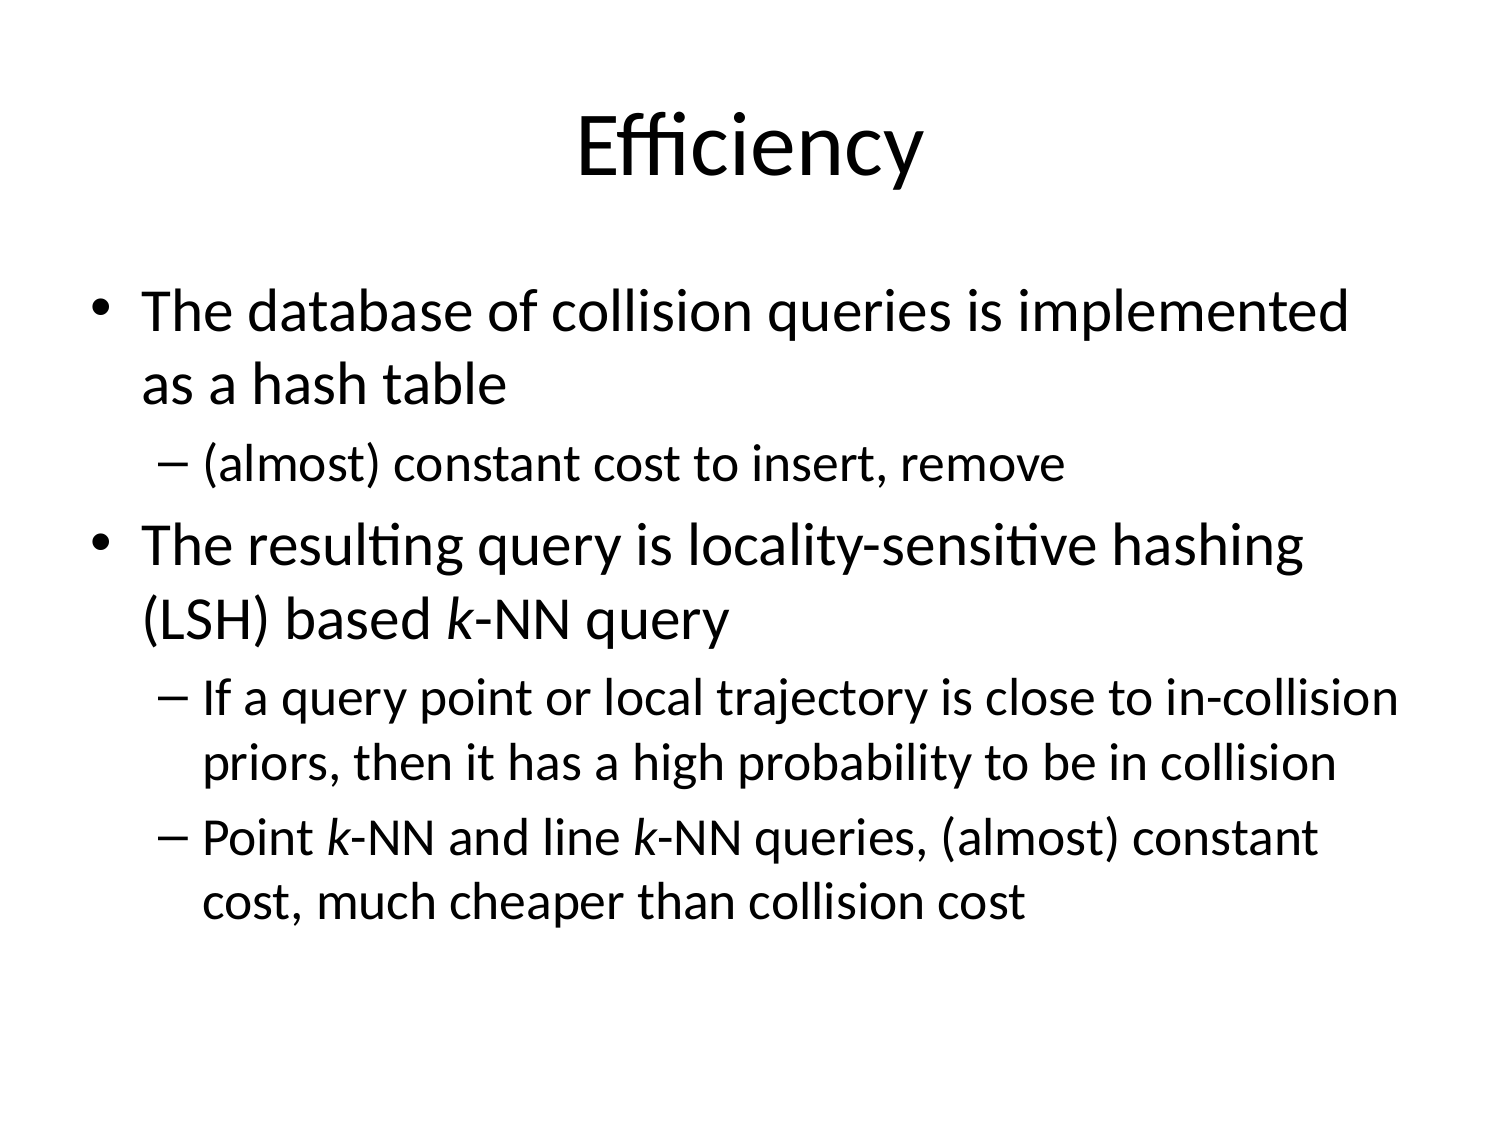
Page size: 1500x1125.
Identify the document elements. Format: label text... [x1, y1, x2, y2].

title Efficiency [75, 45, 1425, 233]
list The database of collision queries is implemented as a hash table (almost) constant cost to insert, remove The resulting query is locality-sensitive hashing (LSH) based k-NN query If a query point or local trajectory is close to in-collision priors, then it has a high probability to be in collision Point k-NN and line k-NN queries, (almost) constant cost, much cheaper than collision cost [75, 262, 1425, 1005]
